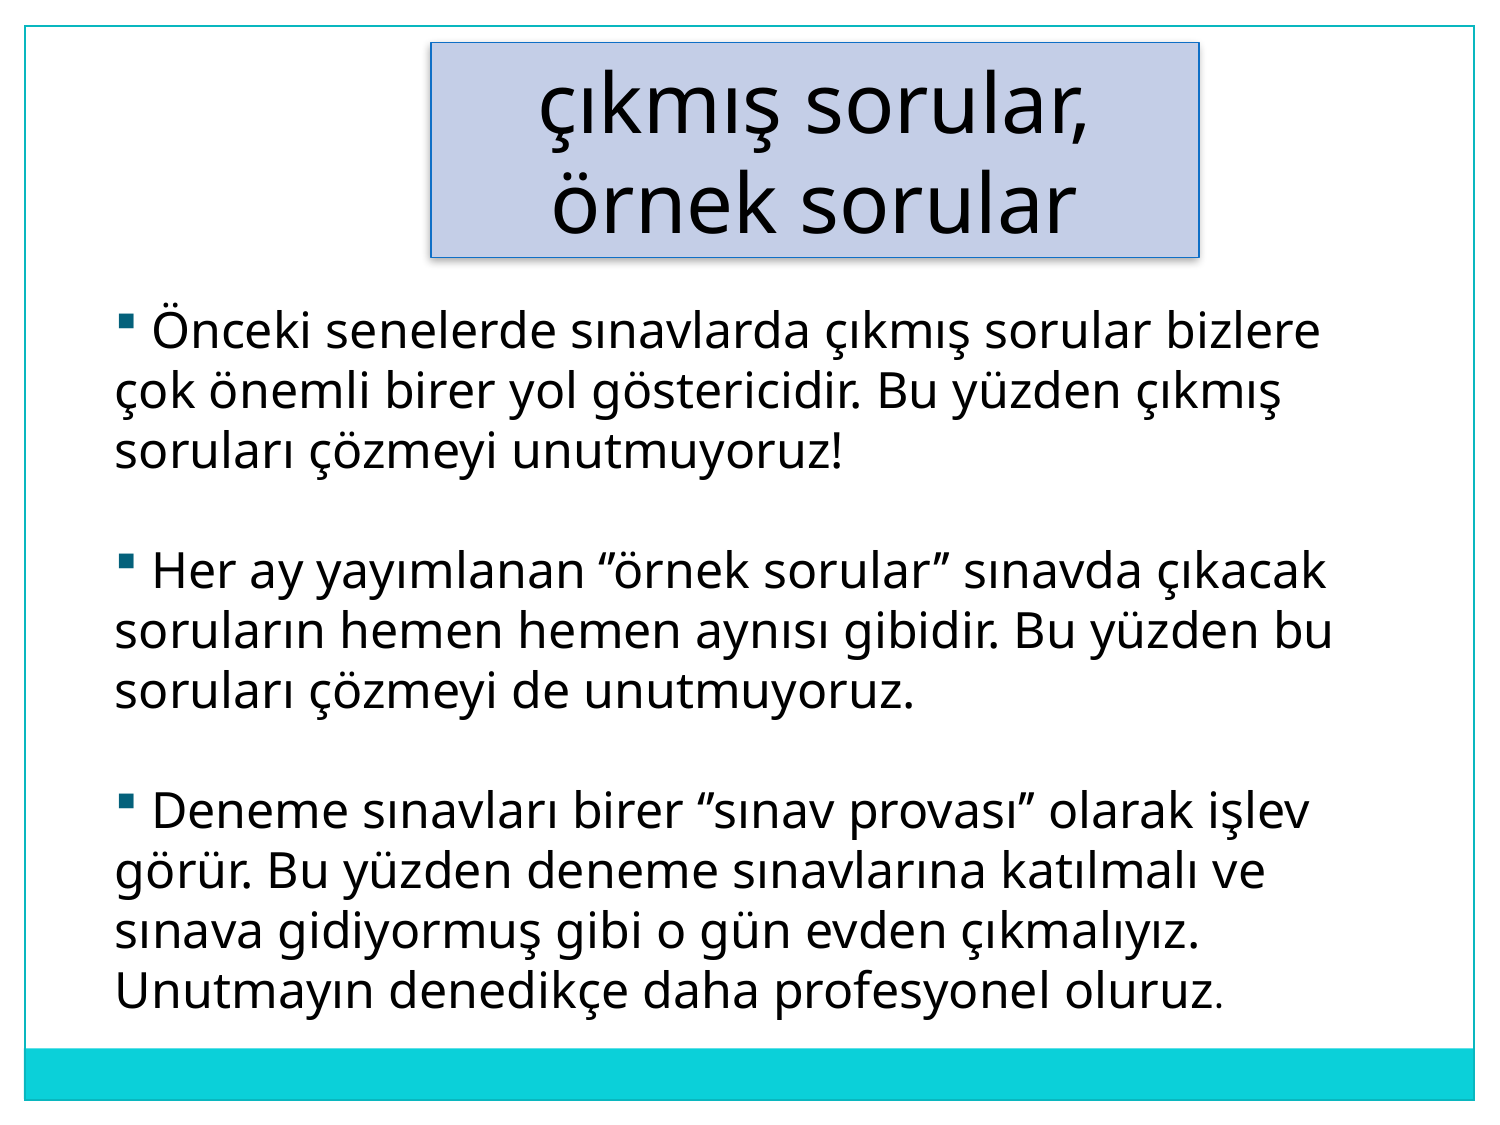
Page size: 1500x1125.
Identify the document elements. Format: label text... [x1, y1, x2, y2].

text_box çıkmış sorular, örnek sorular [430, 42, 1200, 258]
text_box Önceki senelerde sınavlarda çıkmış sorular bizlere çok önemli birer yol göstericidir. Bu yüzden çıkmış soruları çözmeyi unutmuyoruz! Her ay yayımlanan ‘’örnek sorular’’ sınavda çıkacak soruların hemen hemen aynısı gibidir. Bu yüzden bu soruları çözmeyi de unutmuyoruz. Deneme sınavları birer ‘’sınav provası’’ olarak işlev görür. Bu yüzden deneme sınavlarına katılmalı ve sınava gidiyormuş gibi o gün evden çıkmalıyız. Unutmayın denedikçe daha profesyonel oluruz. [100, 290, 1424, 1026]
